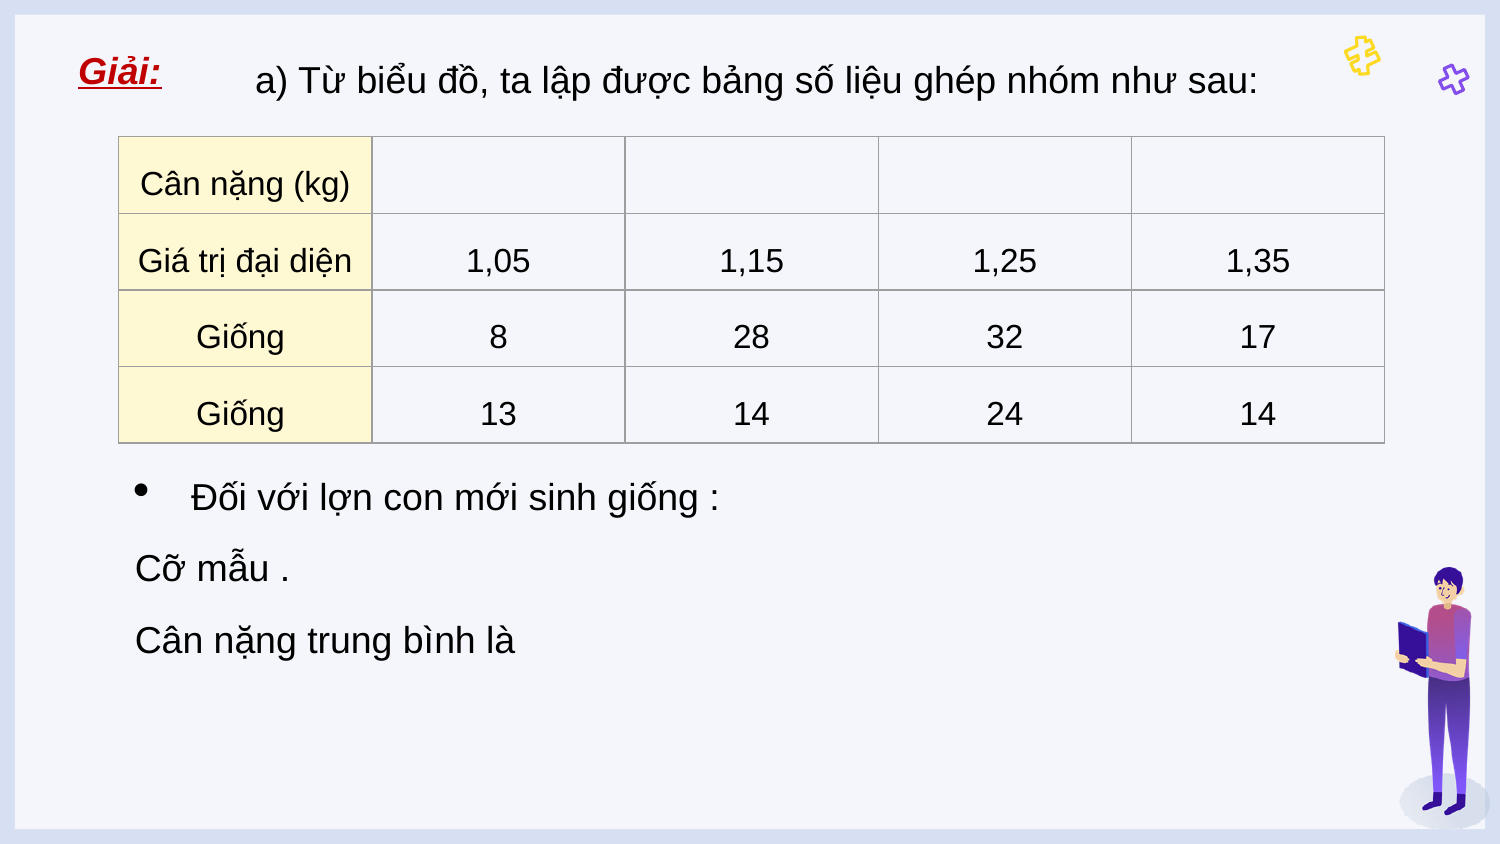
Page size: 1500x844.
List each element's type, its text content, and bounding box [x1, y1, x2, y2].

text_box a) Từ biểu đồ, ta lập được bảng số liệu ghép nhóm như sau: [240, 25, 1274, 109]
text_box Giải: [63, 40, 177, 100]
picture [1394, 567, 1490, 829]
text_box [1352, 18, 1464, 117]
